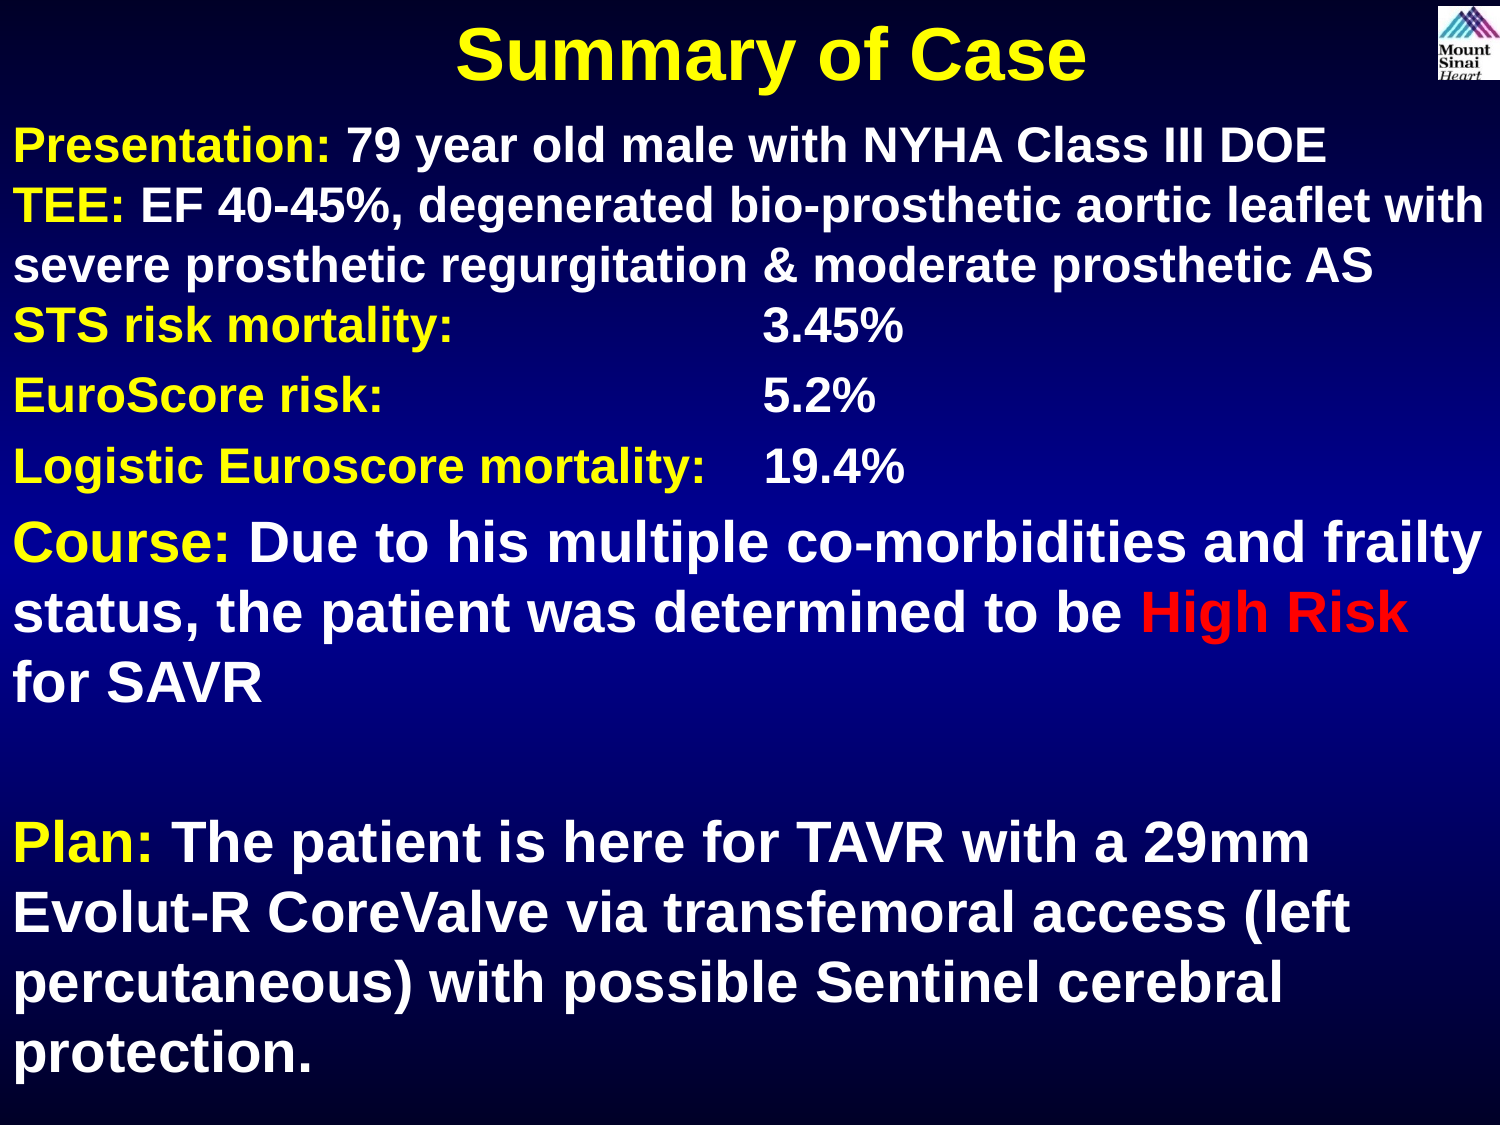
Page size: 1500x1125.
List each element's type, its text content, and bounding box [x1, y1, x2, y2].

text_box Presentation: 79 year old male with NYHA Class III DOE TEE: EF 40-45%, degenerated bio-prosthetic aortic leaflet with severe prosthetic regurgitation & moderate prosthetic AS STS risk mortality: 3.45% EuroScore risk: 5.2% Logistic Euroscore mortality: 19.4% Course: Due to his multiple co-morbidities and frailty status, the patient was determined to be High Risk for SAVR Plan: The patient is here for TAVR with a 29mm Evolut-R CoreValve via transfemoral access (left percutaneous) with possible Sentinel cerebral protection. [12, 12, 1500, 1085]
picture [1438, 5, 1500, 80]
text_box Summary of Case [440, 0, 1104, 104]
